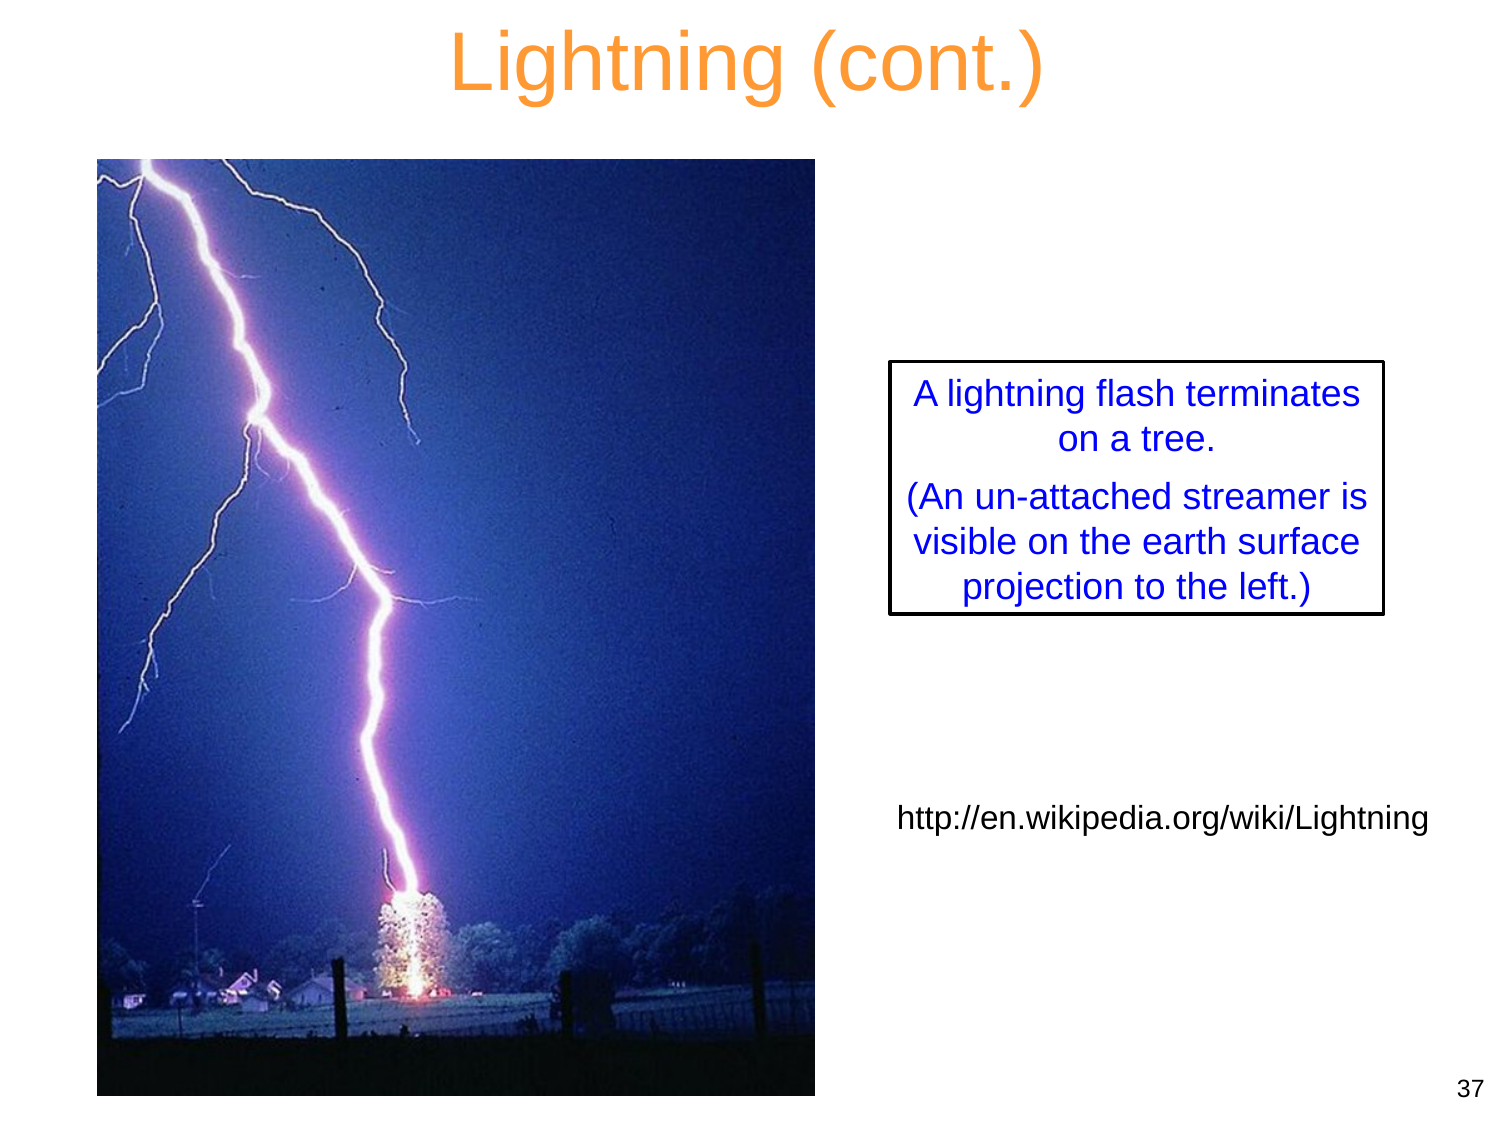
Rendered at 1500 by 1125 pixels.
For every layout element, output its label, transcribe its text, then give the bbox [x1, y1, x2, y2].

slide_number 37 [1187, 1050, 1500, 1125]
text_box Lightning (cont.) [388, 0, 1106, 115]
text_box A lightning flash terminates on a tree. (An un-attached streamer is visible on the earth surface projection to the left.) [890, 361, 1384, 614]
picture [96, 159, 815, 1096]
text_box http://en.wikipedia.org/wiki/Lightning [882, 788, 1446, 844]
